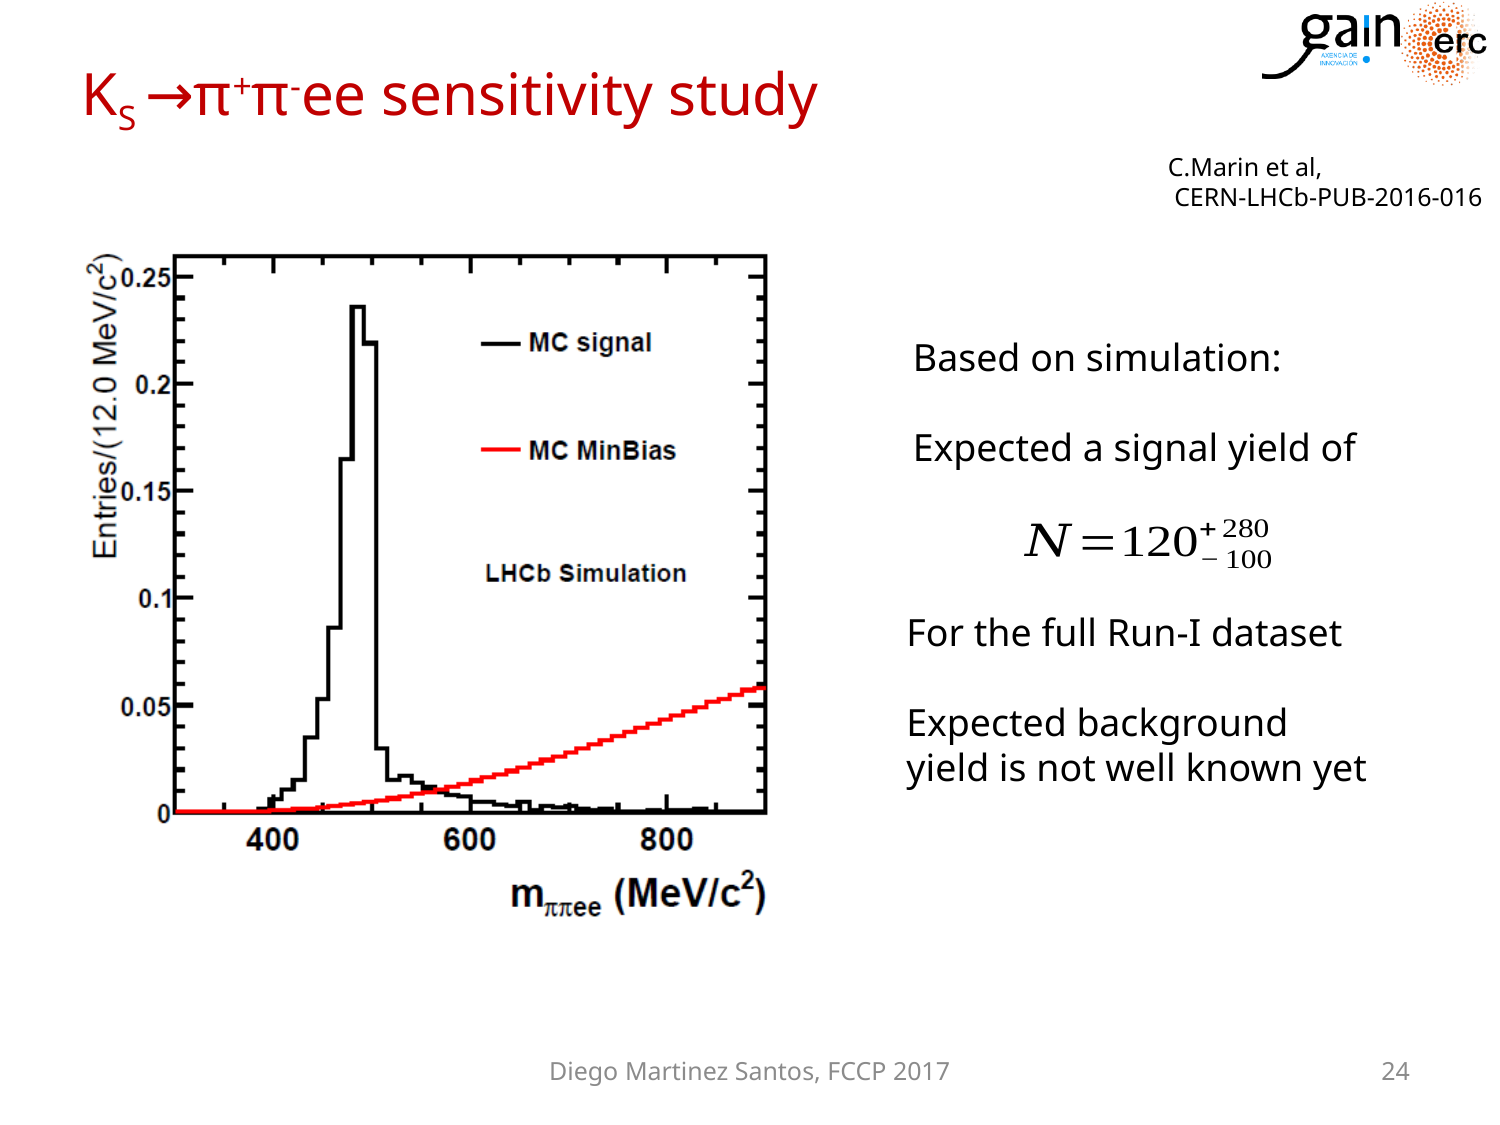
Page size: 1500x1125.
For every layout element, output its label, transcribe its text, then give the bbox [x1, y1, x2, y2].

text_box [1262, 0, 1498, 91]
text_box KS →π+π-ee sensitivity study [67, 50, 834, 145]
footer Diego Martinez Santos, FCCP 2017 [512, 1042, 988, 1103]
text_box Based on simulation: Expected a signal yield of [898, 326, 1382, 476]
text_box C.Marin et al, CERN-LHCb-PUB-2016-016 [1153, 144, 1498, 219]
picture [29, 220, 822, 933]
text_box For the full Run-I dataset Expected background yield is not well known yet [891, 601, 1388, 797]
slide_number 24 [1074, 1042, 1425, 1103]
